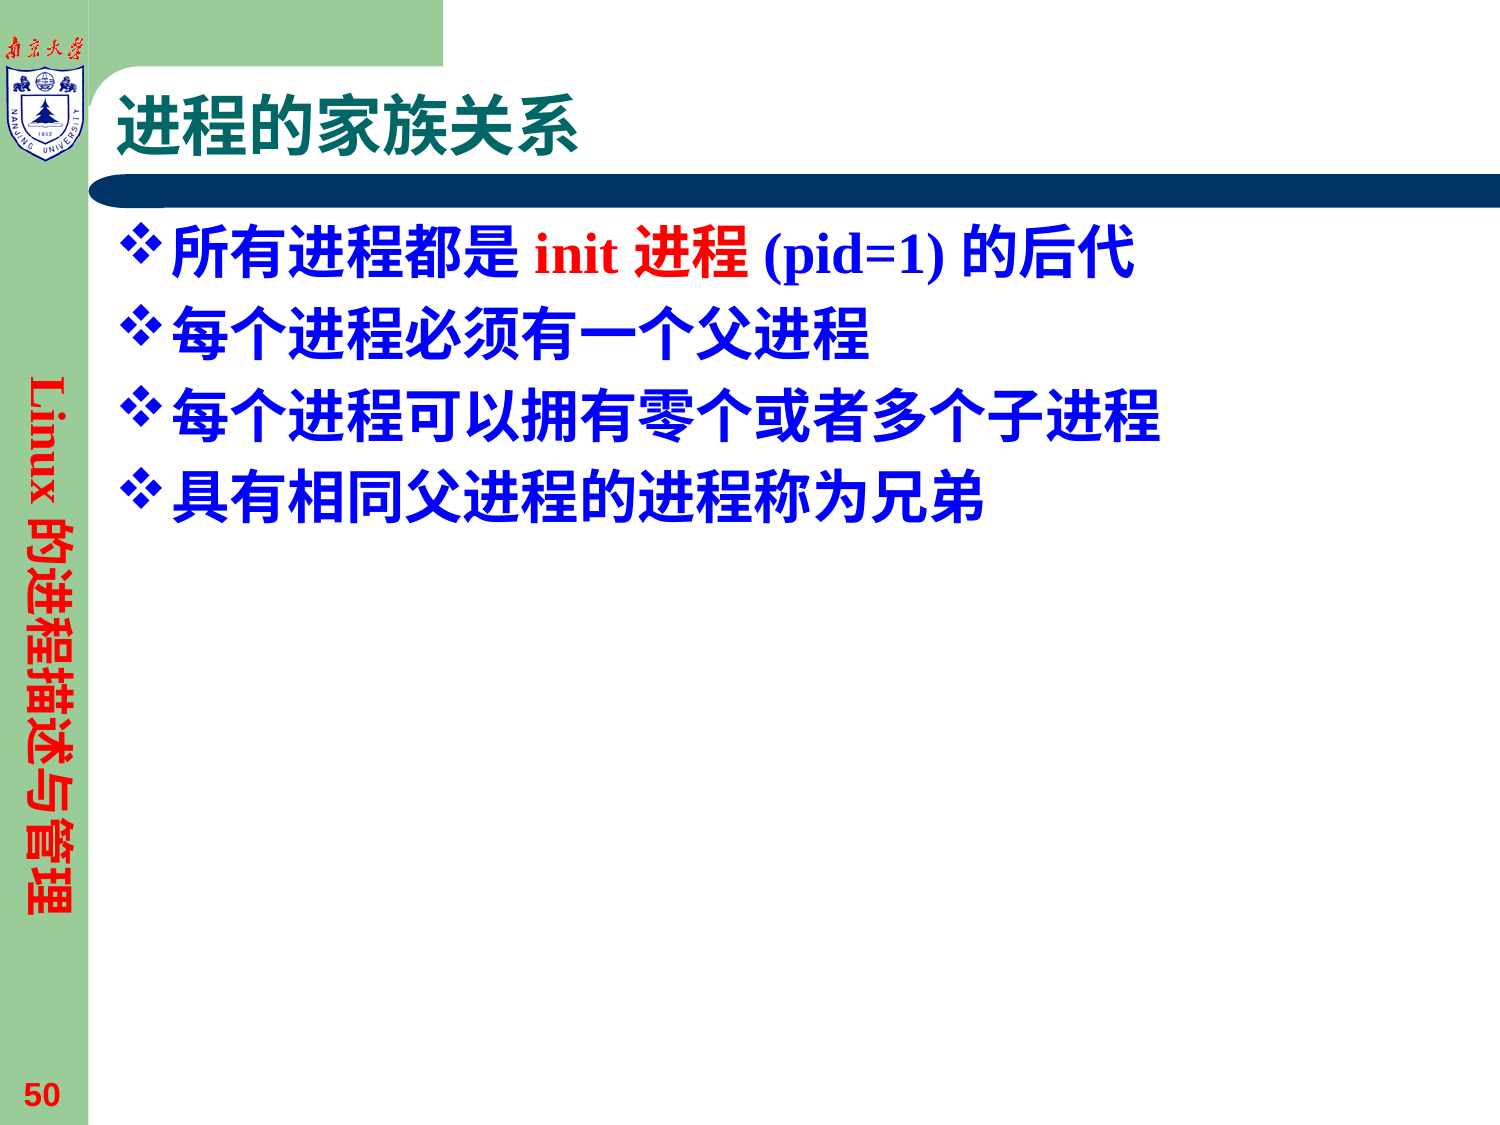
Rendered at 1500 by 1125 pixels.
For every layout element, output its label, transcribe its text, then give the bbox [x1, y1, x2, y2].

title 进程的家族关系 [100, 66, 1471, 173]
list 所有进程都是init进程(pid=1)的后代 每个进程必须有一个父进程 每个进程可以拥有零个或者多个子进程 具有相同父进程的进程称为兄弟 [100, 207, 1500, 1103]
picture [4, 30, 87, 163]
slide_number 50 [0, 1065, 91, 1122]
text_box Linux的进程描述与管理 [5, 328, 88, 965]
